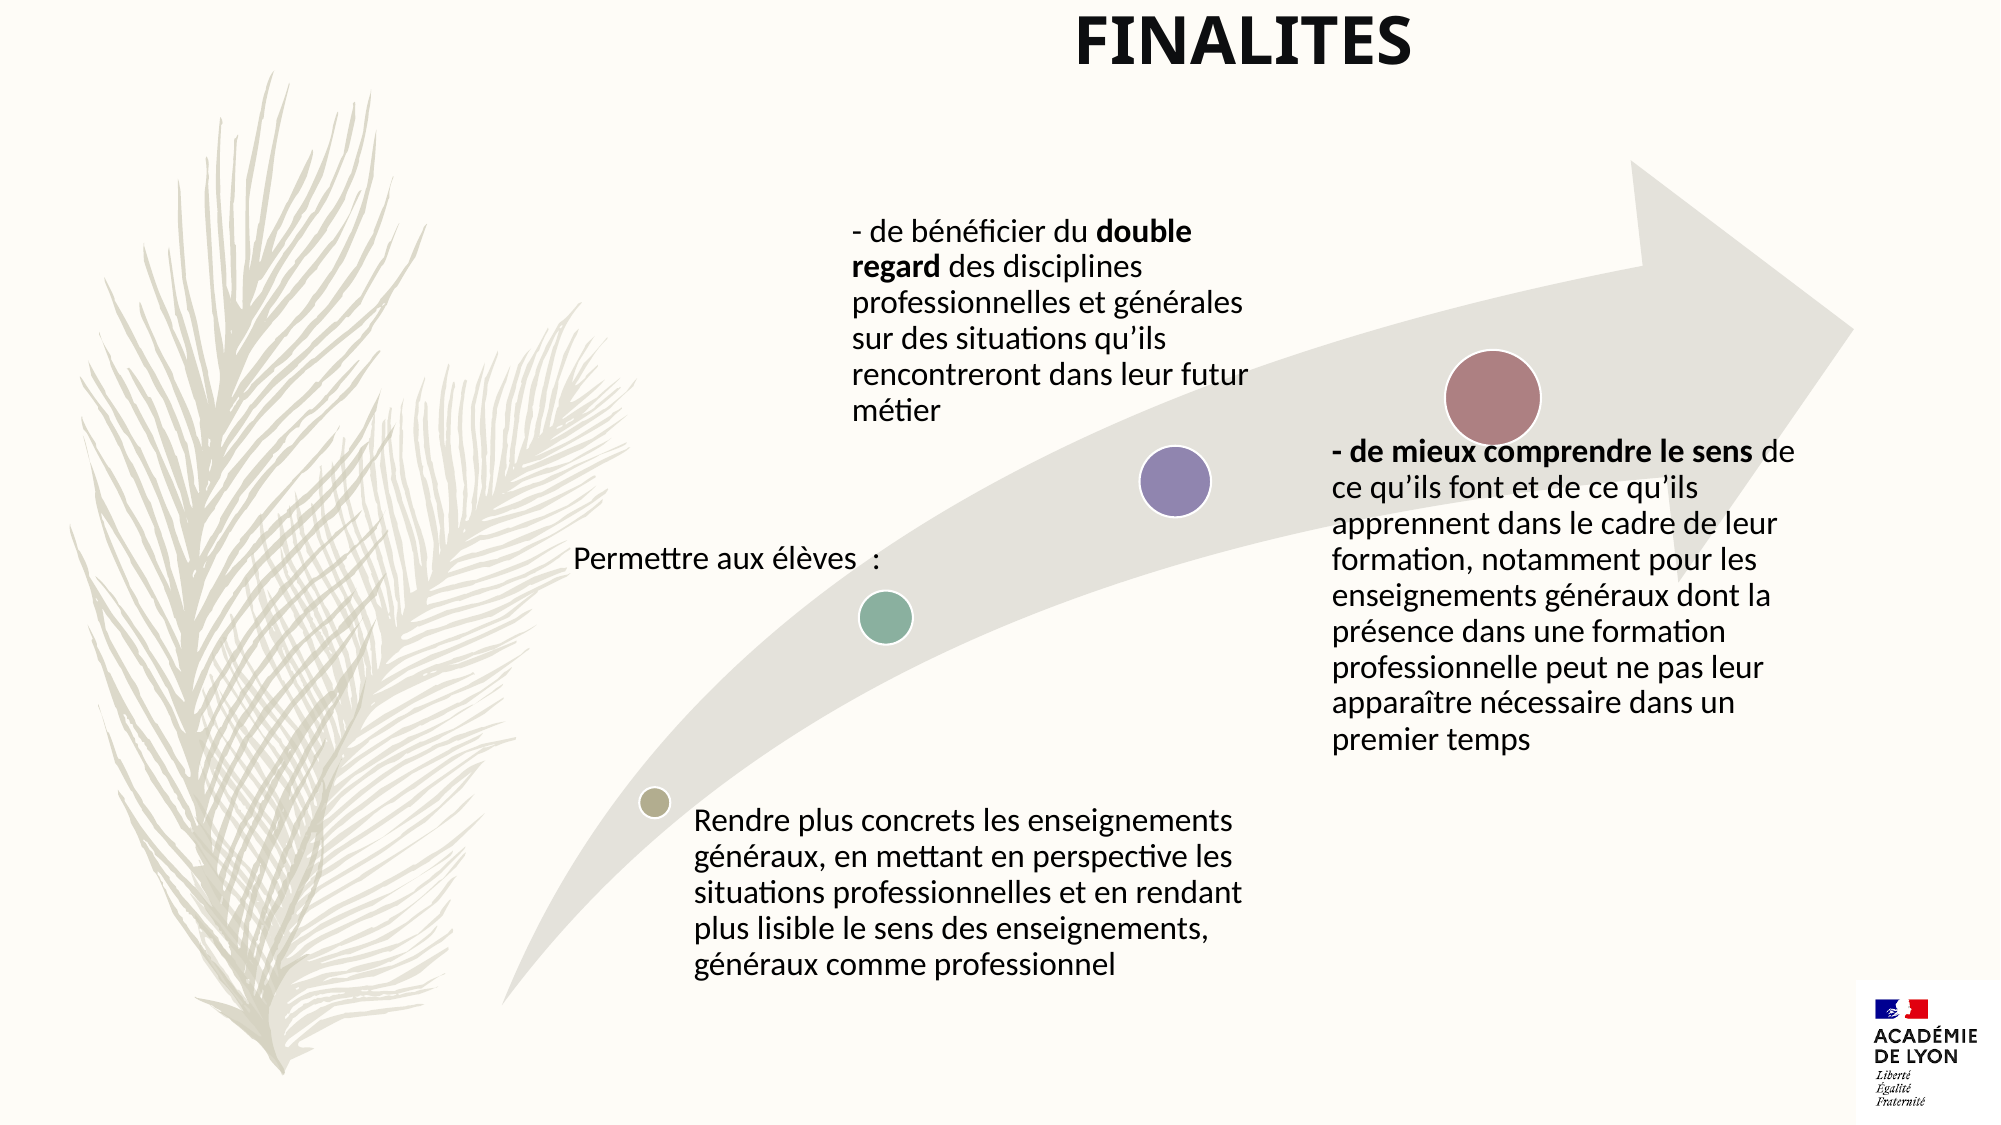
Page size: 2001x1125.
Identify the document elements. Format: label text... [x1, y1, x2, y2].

picture [1856, 980, 2000, 1125]
title FINALITES [761, 0, 1727, 57]
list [501, 130, 1855, 1032]
